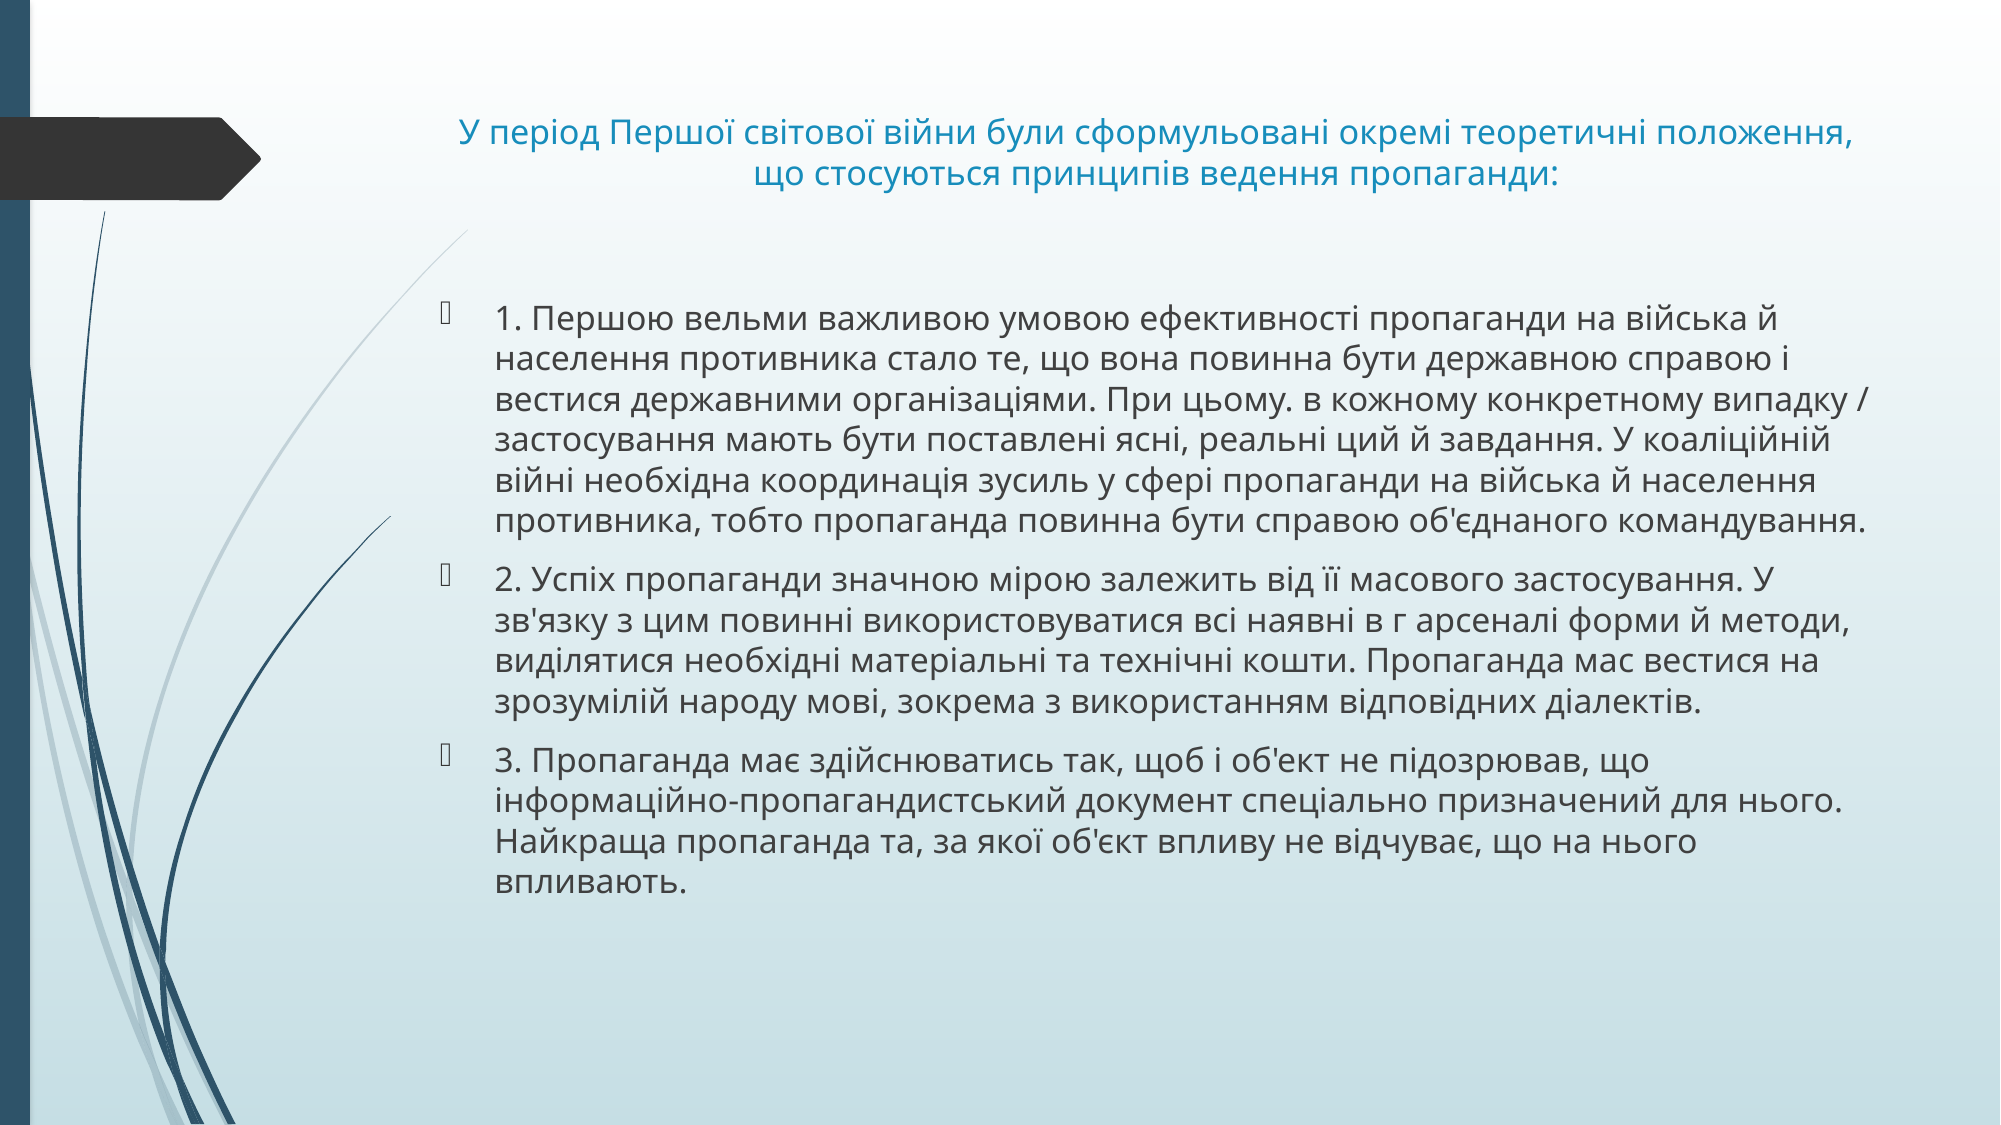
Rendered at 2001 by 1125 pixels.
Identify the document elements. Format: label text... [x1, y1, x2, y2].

title У період Першої світової війни були сформульовані окремі теоретичні положення, що стосуються принципів ведення пропаганди: [425, 102, 1888, 243]
list 1. Першою вельми важливою умовою ефективності пропаганди на війська й населення противника стало те, що вона повинна бути державною справою і вестися державними організаціями. При цьому. в кожному конкретному випадку / застосування мають бути поставлені ясні, реальні ций й завдання. У коаліційній війні необхідна координація зусиль у сфері пропаганди на війська й населення противника, тобто пропаганда повинна бути справою об'єднаного командування. 2. Успіх пропаганди значною мірою залежить від її масового застосування. У зв'язку з цим повинні використовуватися всі наявні в г арсеналі форми й методи, виділятися необхідні матеріальні та технічні кошти. Пропаганда мас вестися на зрозумілій народу мові, зокрема з використанням відповідних діалектів. 3. Пропаганда має здійснюватись так, щоб і об'ект не підозрював, що інформаційно-пропагандистський документ спеціально призначений для нього. Найкраща пропаганда та, за якої об'єкт впливу не відчуває, що на нього впливають. [424, 289, 1888, 970]
